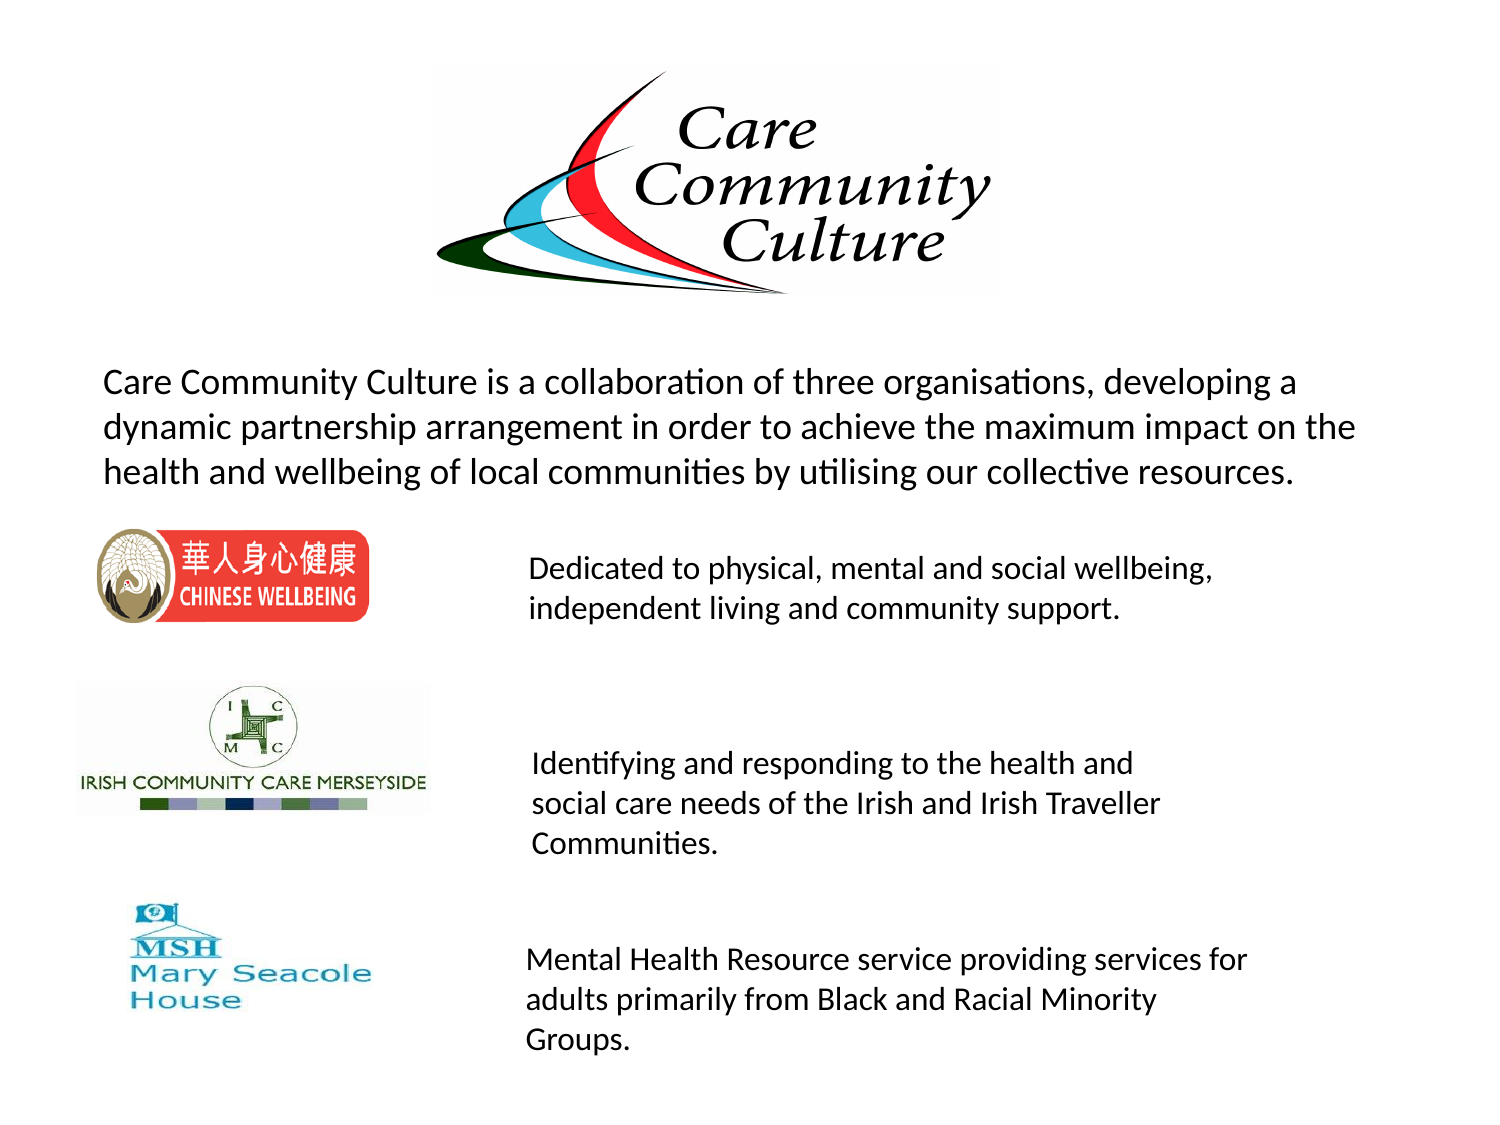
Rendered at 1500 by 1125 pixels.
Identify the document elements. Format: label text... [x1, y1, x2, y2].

text_box Care Community Culture is a collaboration of three organisations, developing a dynamic partnership arrangement in order to achieve the maximum impact on the health and wellbeing of local communities by utilising our collective resources. [88, 349, 1400, 500]
picture [89, 526, 375, 629]
picture [430, 66, 999, 297]
text_box Identifying and responding to the health and social care needs of the Irish and Irish Traveller Communities. [516, 734, 1226, 869]
picture [109, 893, 385, 1029]
text_box Mental Health Resource service providing services for adults primarily from Black and Racial Minority Groups. [510, 930, 1279, 1065]
picture [76, 680, 432, 817]
text_box Dedicated to physical, mental and social wellbeing, independent living and community support. [513, 538, 1329, 634]
